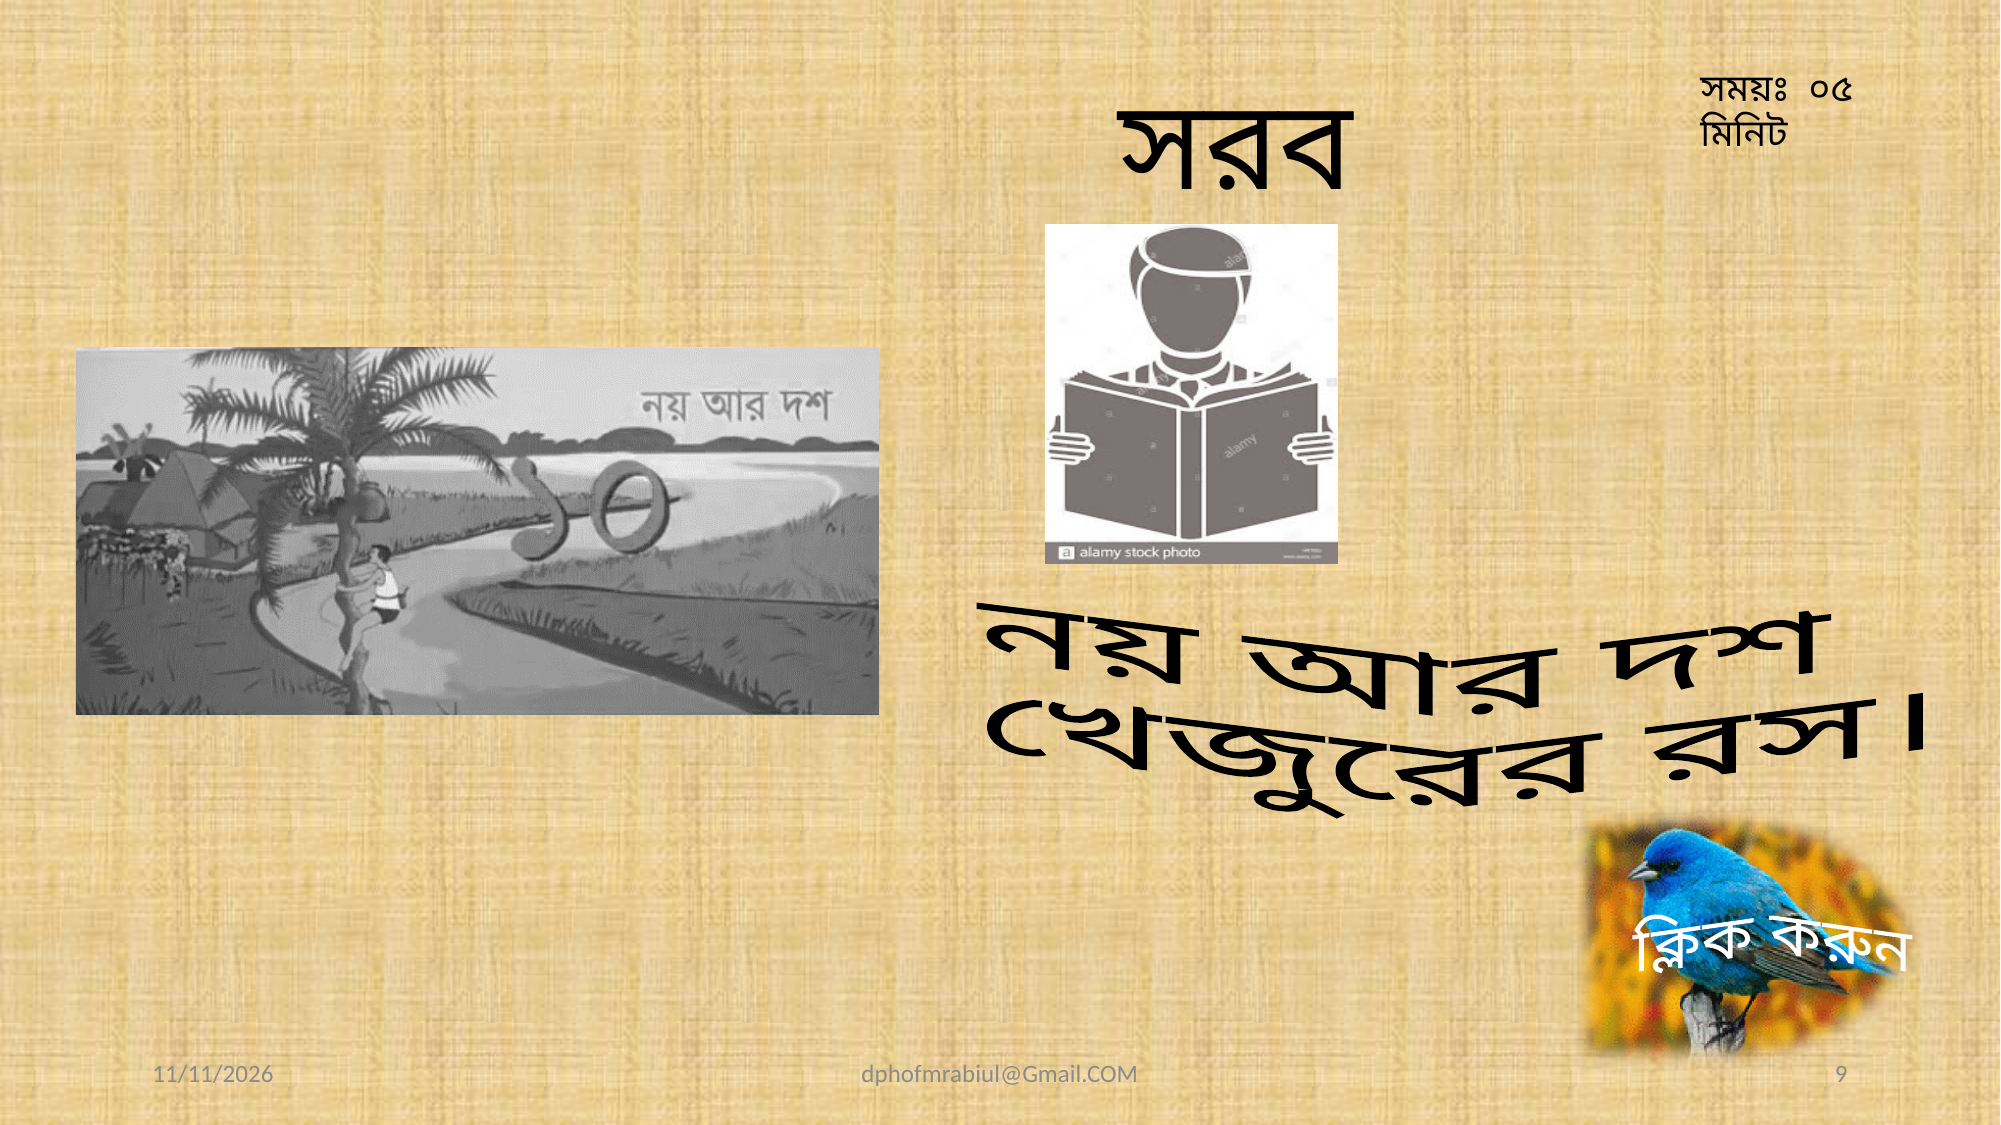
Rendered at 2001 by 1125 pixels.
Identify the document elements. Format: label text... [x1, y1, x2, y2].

text_box সময়ঃ ০৫ মিনিট [1685, 56, 1955, 162]
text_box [1570, 806, 1924, 1070]
picture [0, 0, 2001, 1125]
text_box সরব পাঠ [1104, 56, 1571, 372]
footer dphofmrabiul@Gmail.COM [662, 1042, 1338, 1103]
slide_number 9 [1412, 1042, 1863, 1103]
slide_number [137, 1042, 588, 1103]
